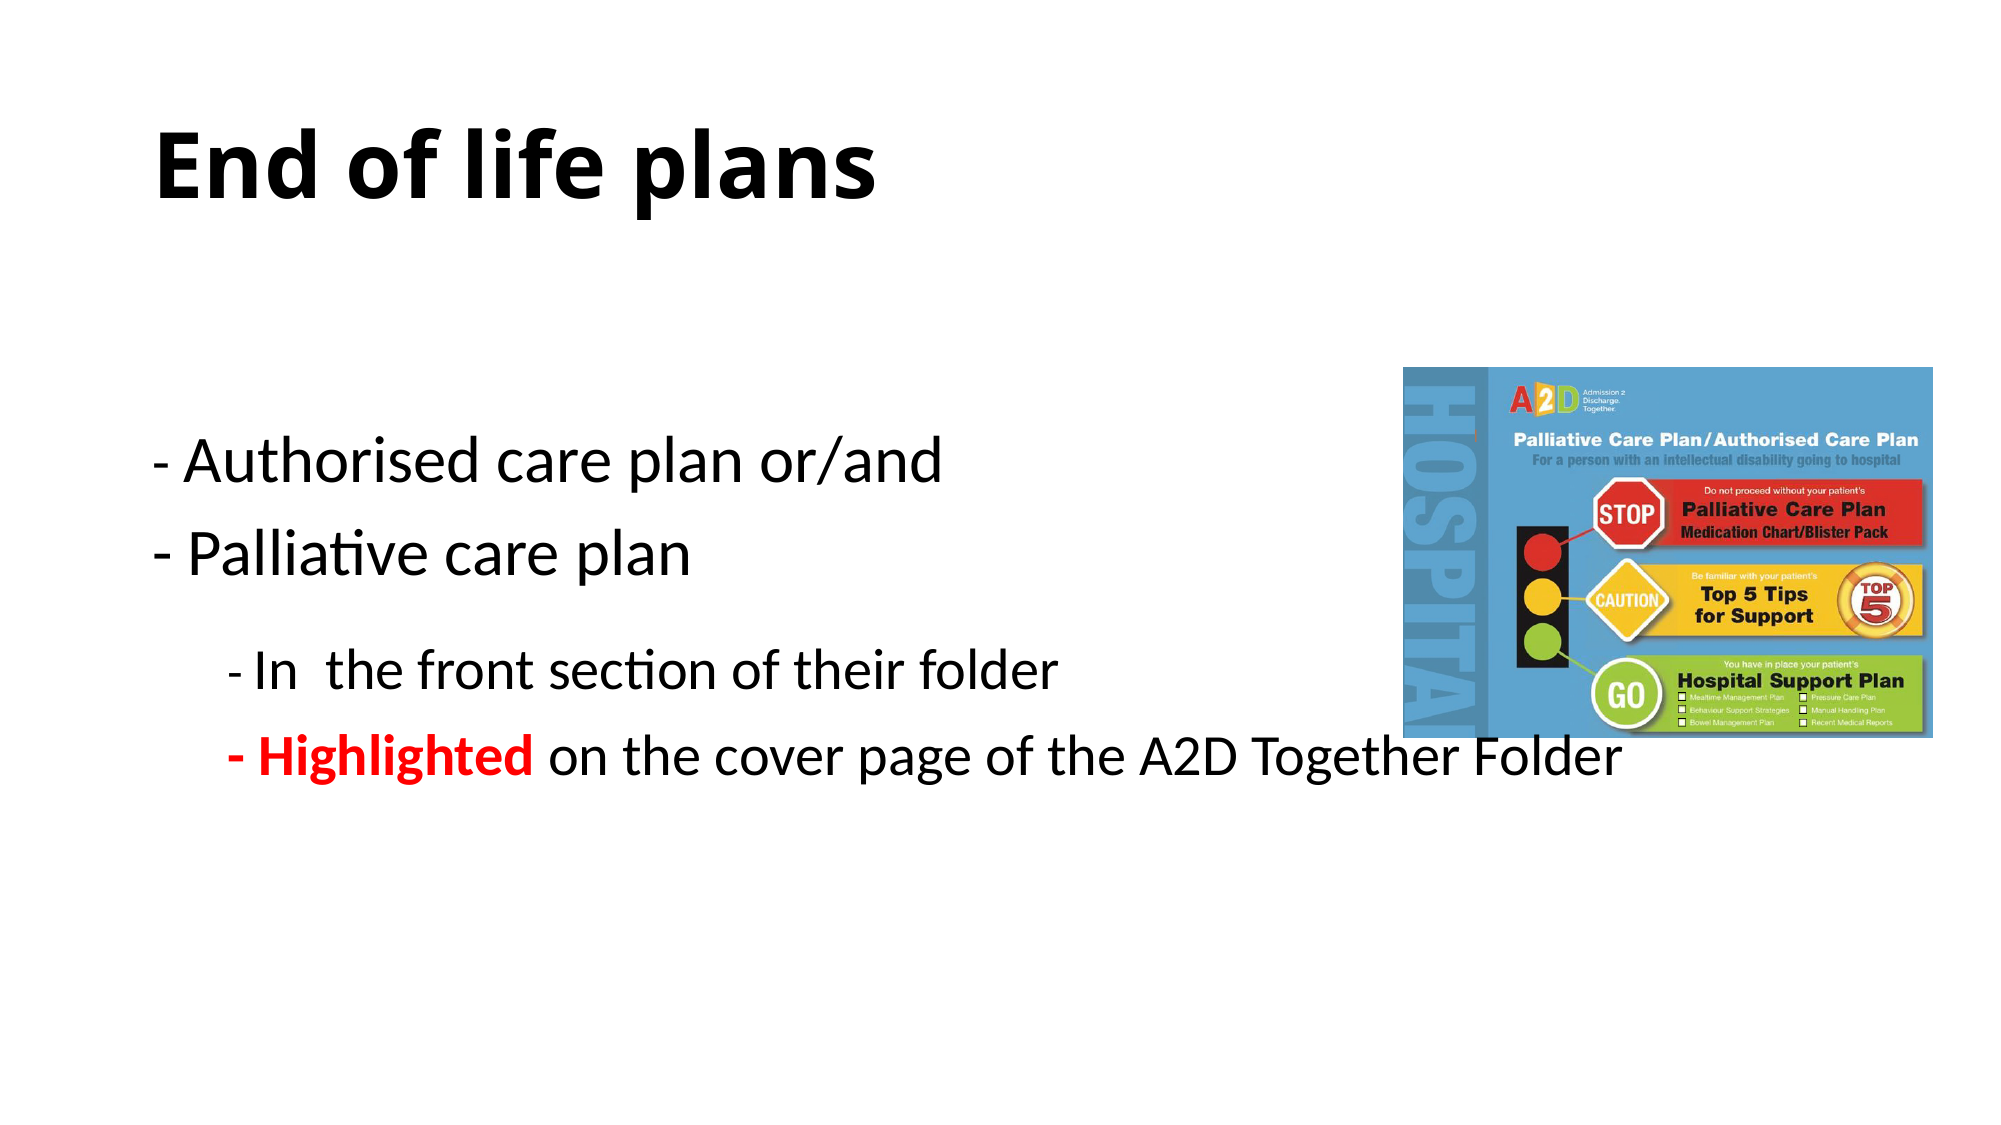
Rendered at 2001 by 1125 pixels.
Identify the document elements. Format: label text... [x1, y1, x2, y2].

title End of life plans [137, 59, 1863, 278]
picture [1403, 367, 1933, 738]
list - Authorised care plan or/and - Palliative care plan - In the front section of their folder - Highlighted on the cover page of the A2D Together Folder [137, 417, 1660, 829]
